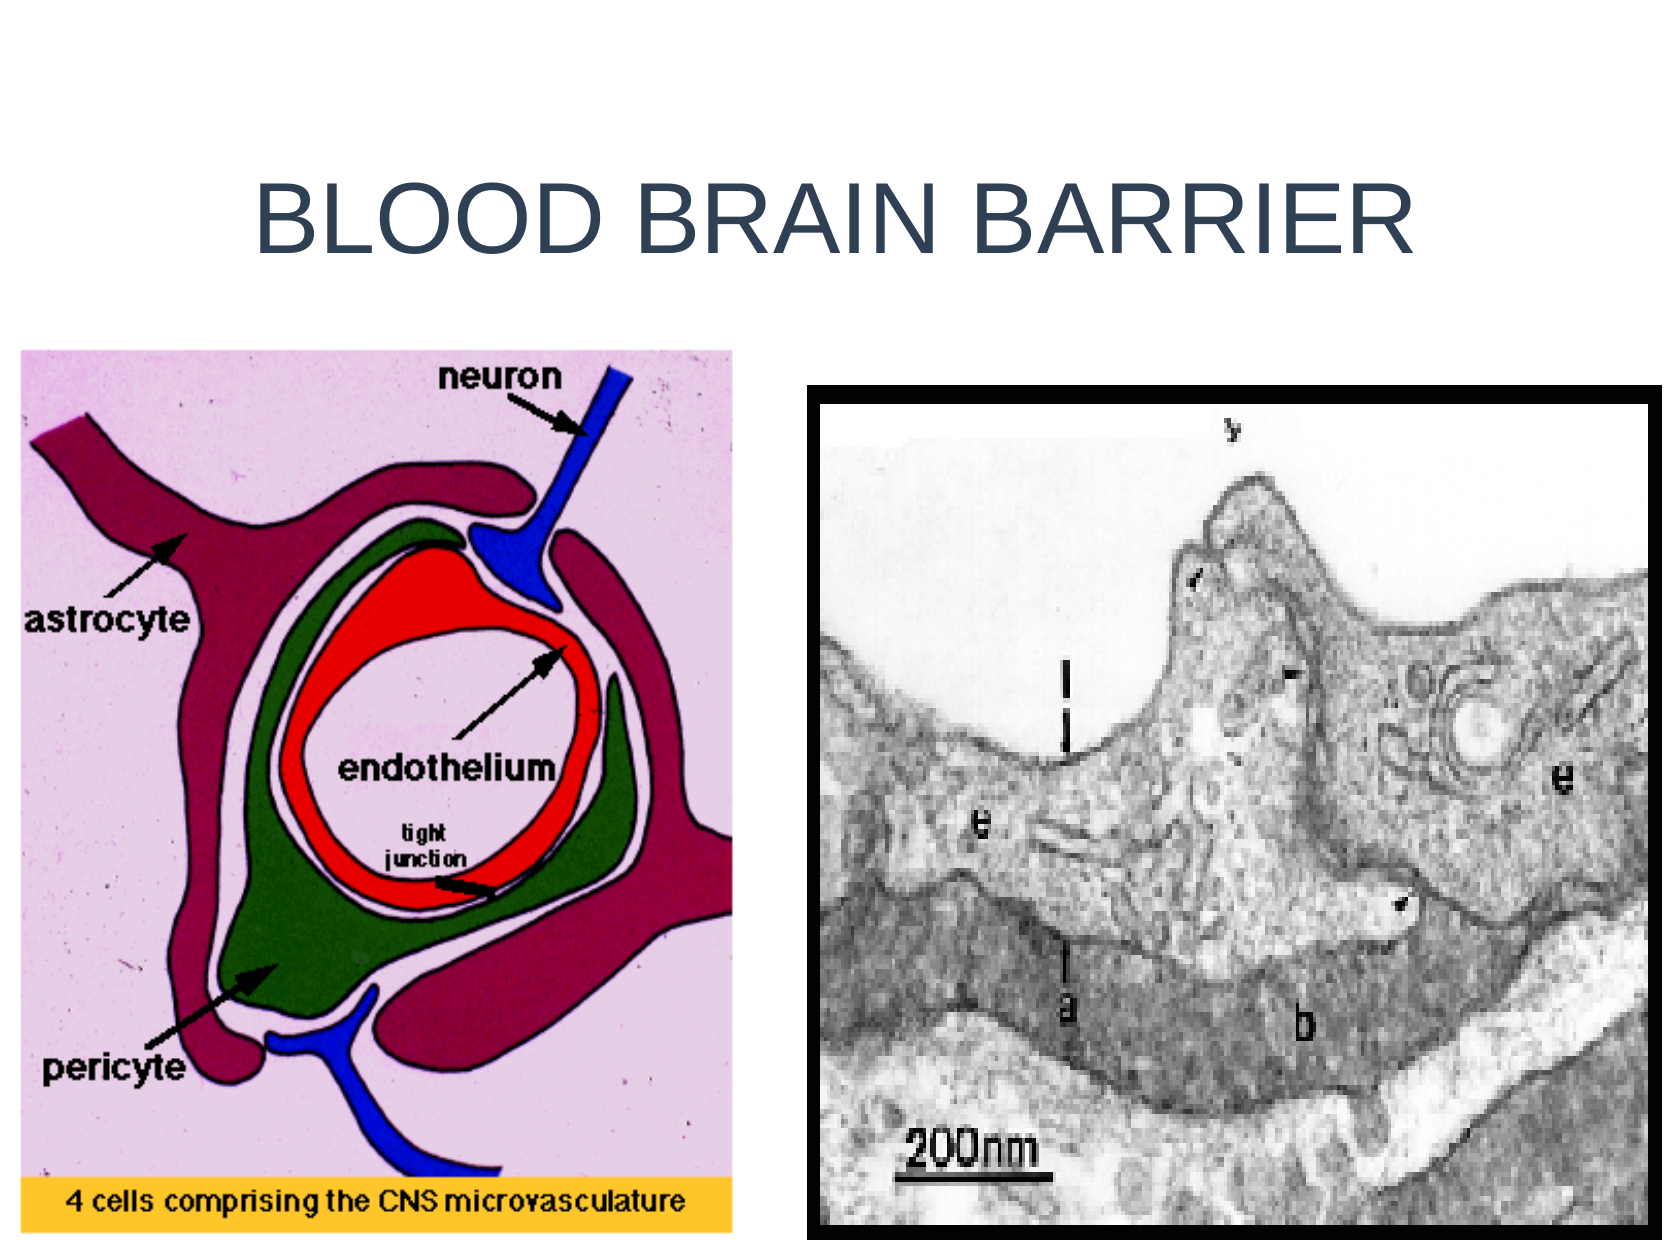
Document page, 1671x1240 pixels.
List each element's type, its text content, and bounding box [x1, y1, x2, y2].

picture [8, 342, 740, 1240]
text_box BLOOD BRAIN BARRIER [132, 110, 1538, 317]
picture [807, 385, 1662, 1240]
